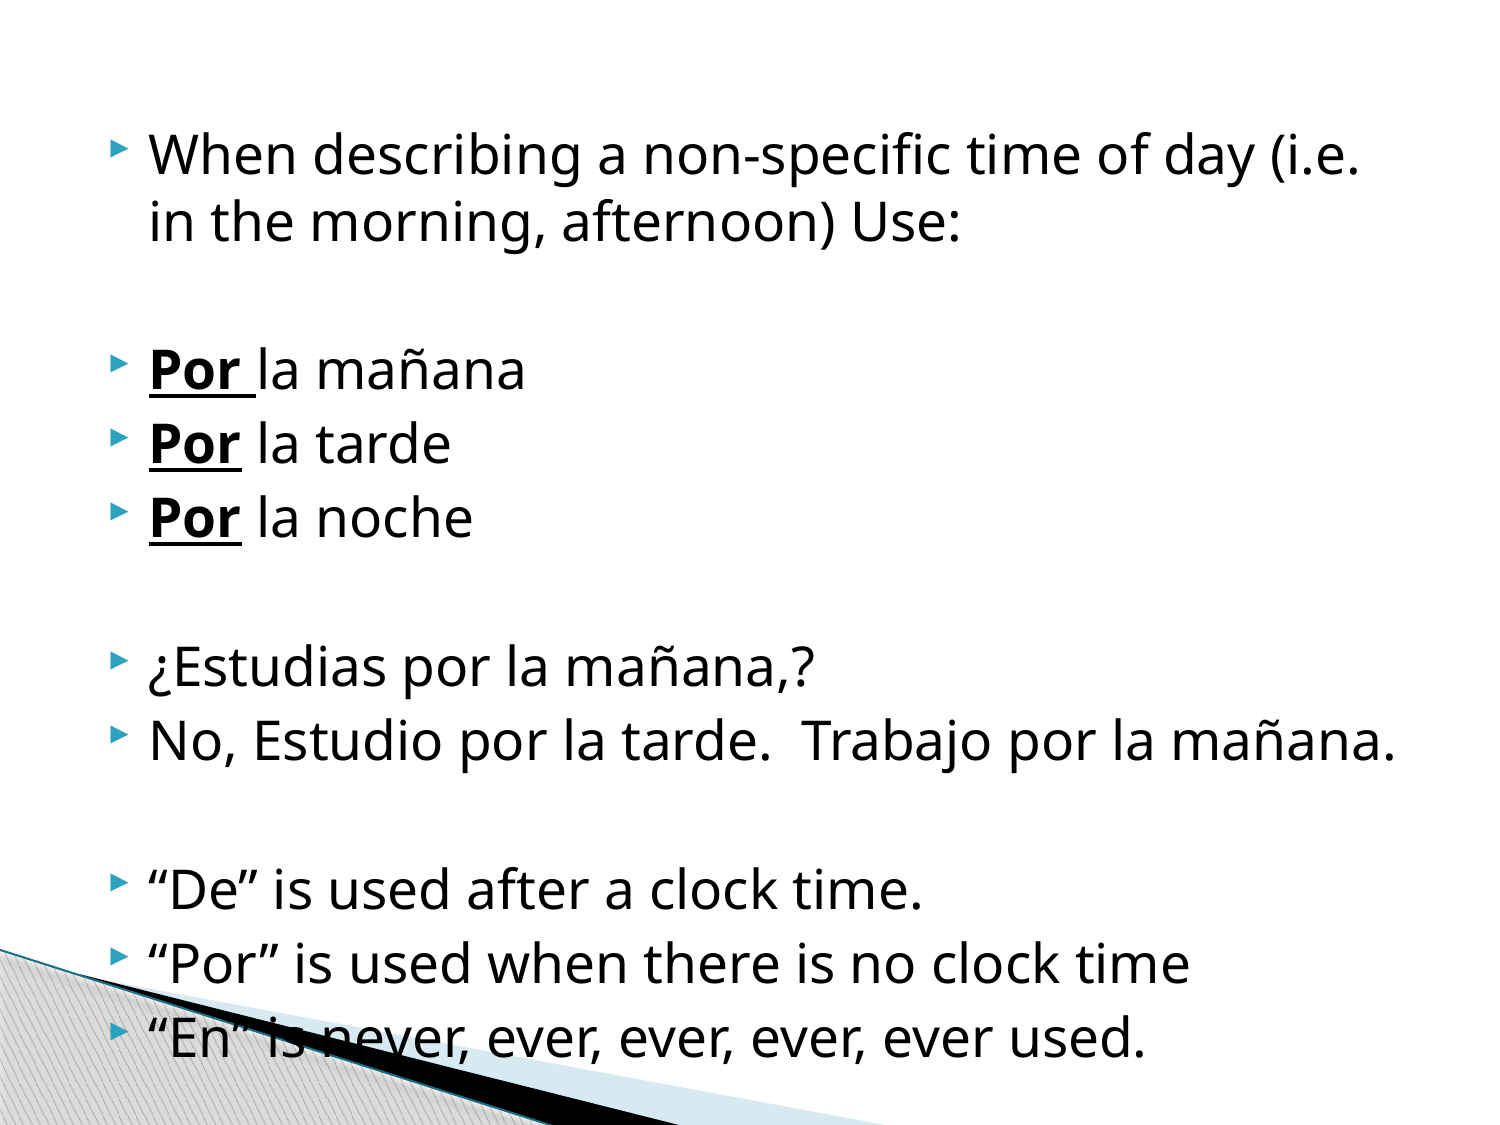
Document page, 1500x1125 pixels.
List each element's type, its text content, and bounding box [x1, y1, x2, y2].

list When describing a non-specific time of day (i.e. in the morning, afternoon) Use: Por la mañana Por la tarde Por la noche ¿Estudias por la mañana,? No, Estudio por la tarde. Trabajo por la mañana. “De” is used after a clock time. “Por” is used when there is no clock time “En” is never, ever, ever, ever, ever used. [75, 112, 1425, 1125]
